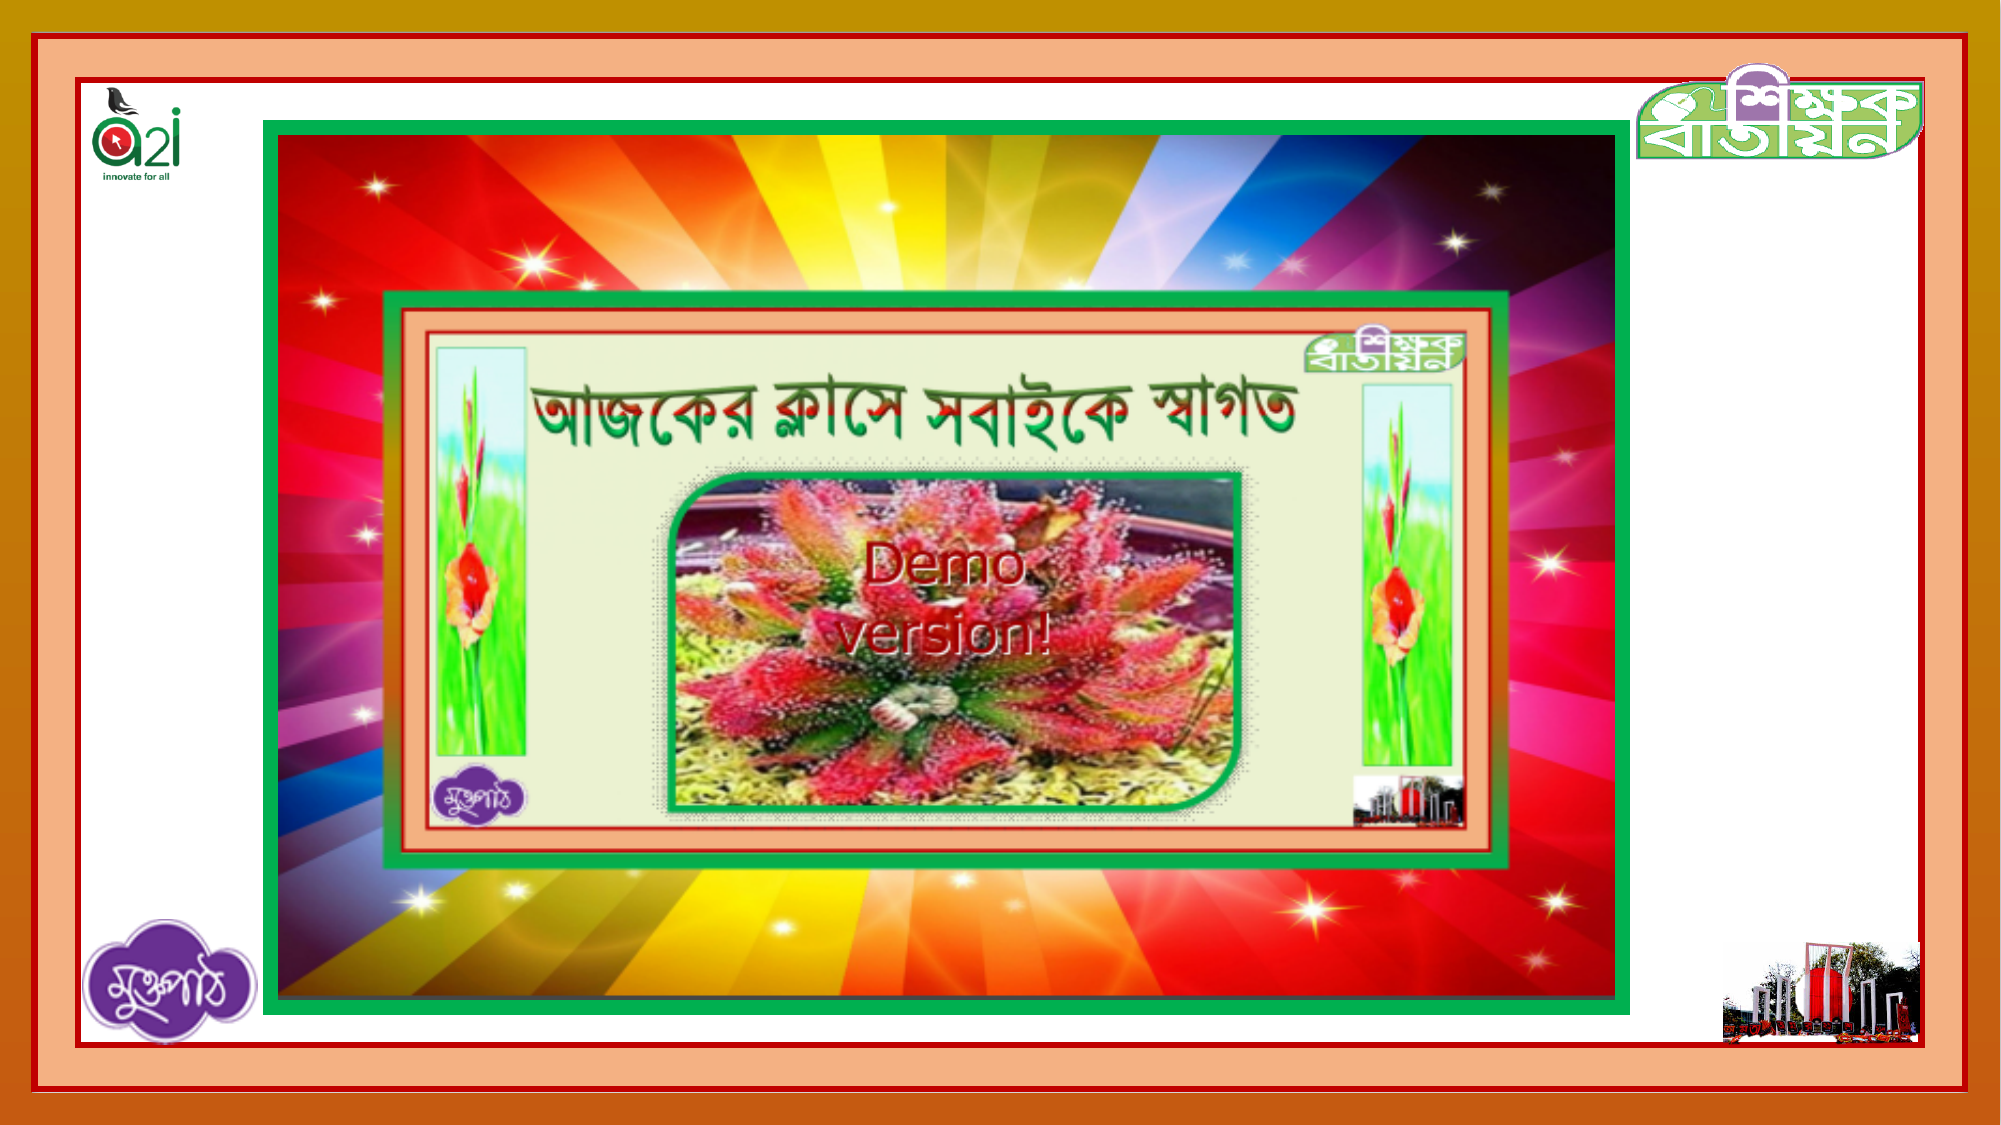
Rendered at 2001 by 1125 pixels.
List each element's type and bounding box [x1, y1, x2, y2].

picture [58, 57, 209, 208]
picture [1632, 57, 1929, 160]
picture [1723, 942, 1920, 1072]
picture [278, 135, 1615, 1000]
picture [82, 919, 258, 1045]
